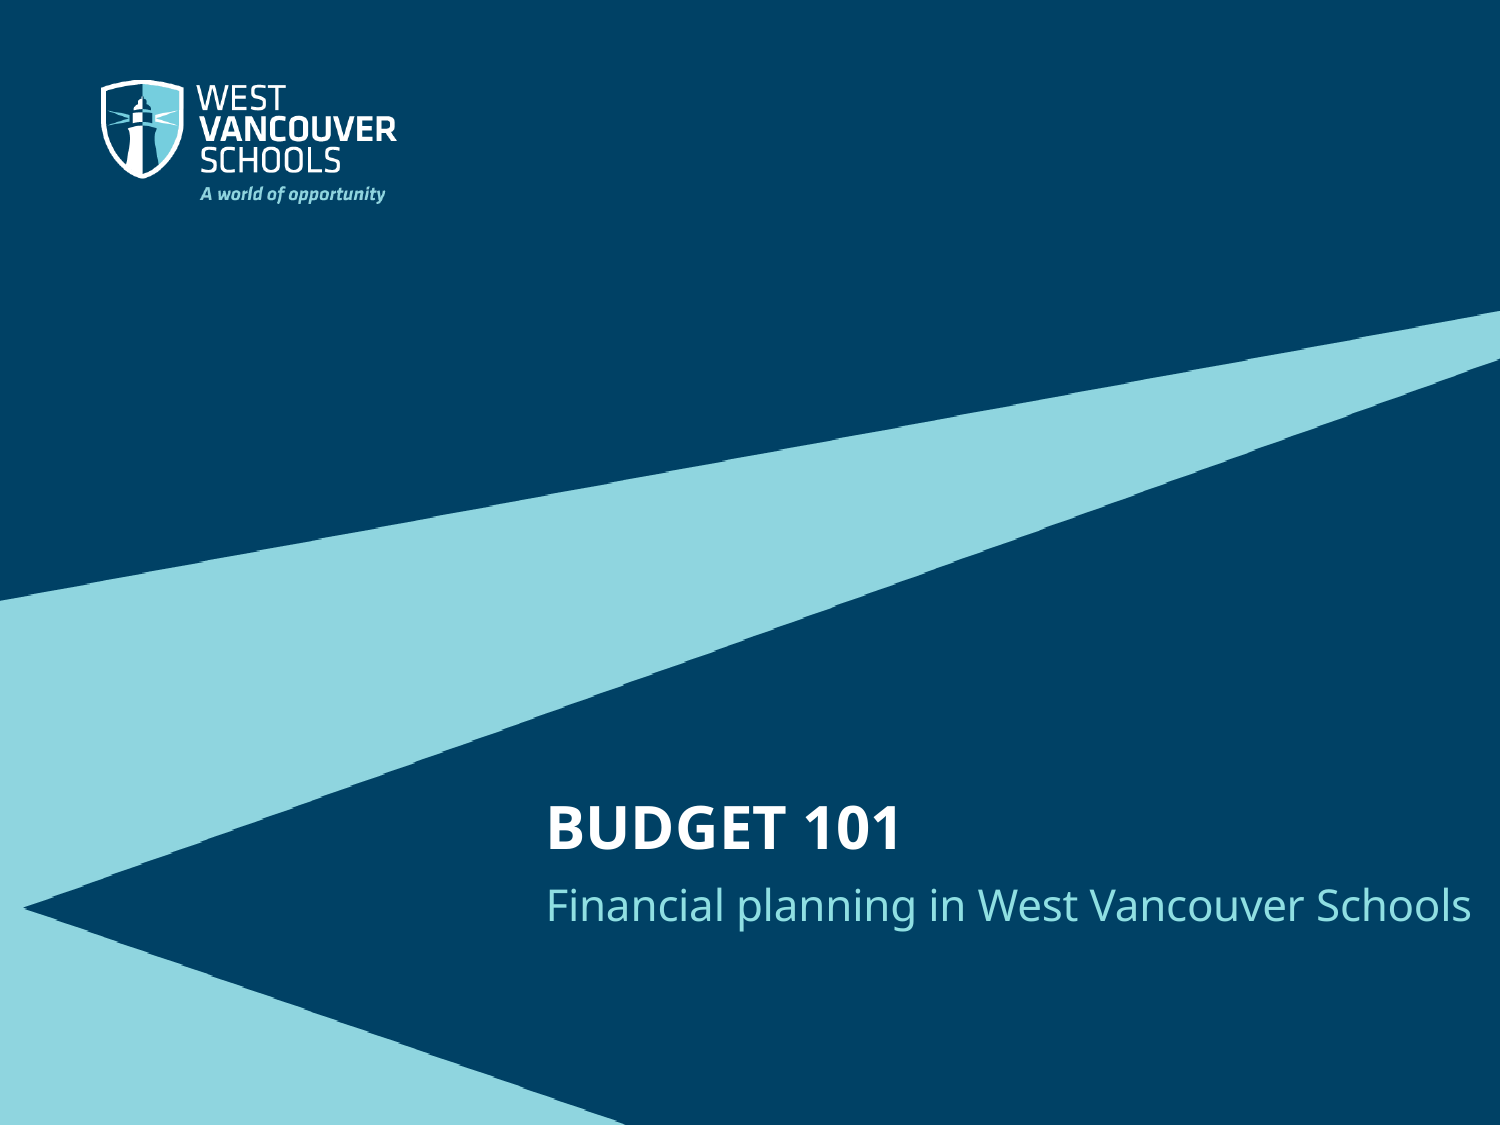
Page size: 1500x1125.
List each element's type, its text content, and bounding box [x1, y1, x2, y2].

list BUDGET 101 [545, 784, 1500, 867]
list Financial planning in West Vancouver Schools [545, 874, 1500, 982]
picture [0, 260, 1500, 1125]
picture [101, 80, 397, 204]
